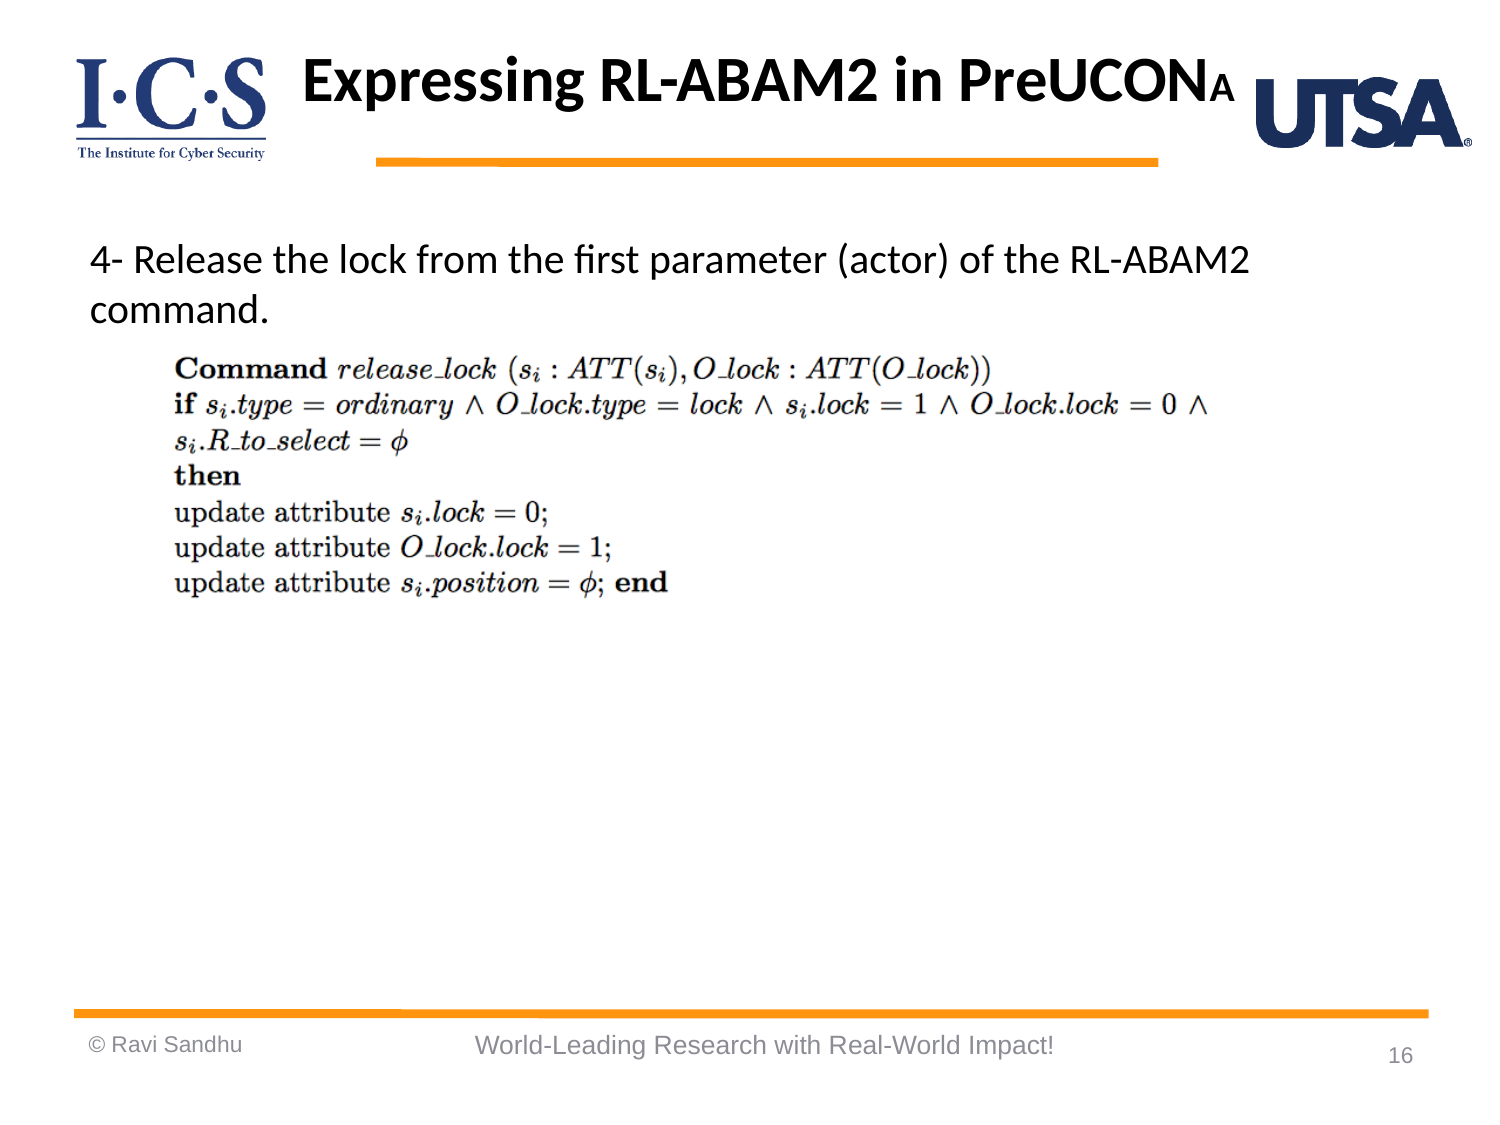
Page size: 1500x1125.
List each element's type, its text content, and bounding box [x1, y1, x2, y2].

picture [73, 41, 268, 163]
picture [1256, 77, 1473, 148]
slide_number 16 [1106, 1025, 1429, 1085]
picture [149, 345, 1239, 613]
slide_number © Ravi Sandhu [73, 1013, 424, 1074]
text_box [74, 787, 1425, 1025]
text_box Expressing RL-ABAM2 in PreUCONA [300, 24, 1238, 127]
text_box 4- Release the lock from the first parameter (actor) of the RL-ABAM2 command. [74, 224, 1438, 380]
footer World-Leading Research with Real-World Impact! [454, 1025, 1076, 1074]
